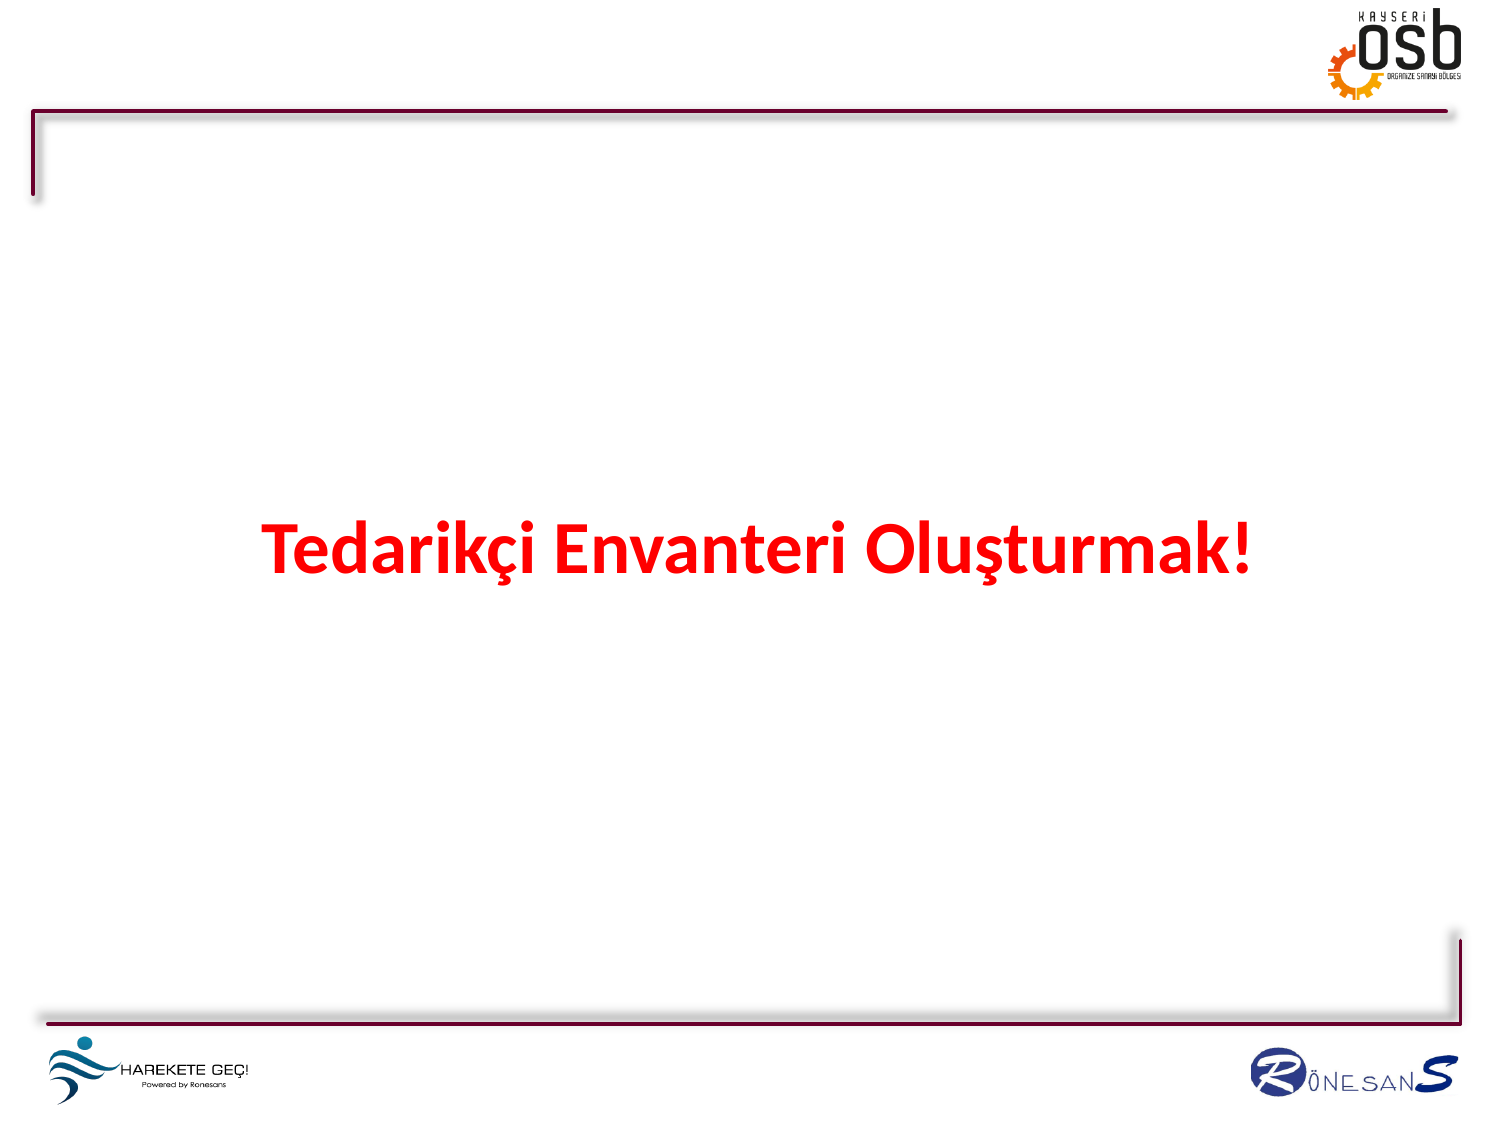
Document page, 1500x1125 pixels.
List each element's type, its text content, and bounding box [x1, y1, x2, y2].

picture [1251, 1045, 1461, 1097]
text_box Tedarikçi Envanteri Oluşturmak! [82, 491, 1436, 598]
picture [47, 1035, 250, 1106]
picture [16, 8, 1471, 220]
